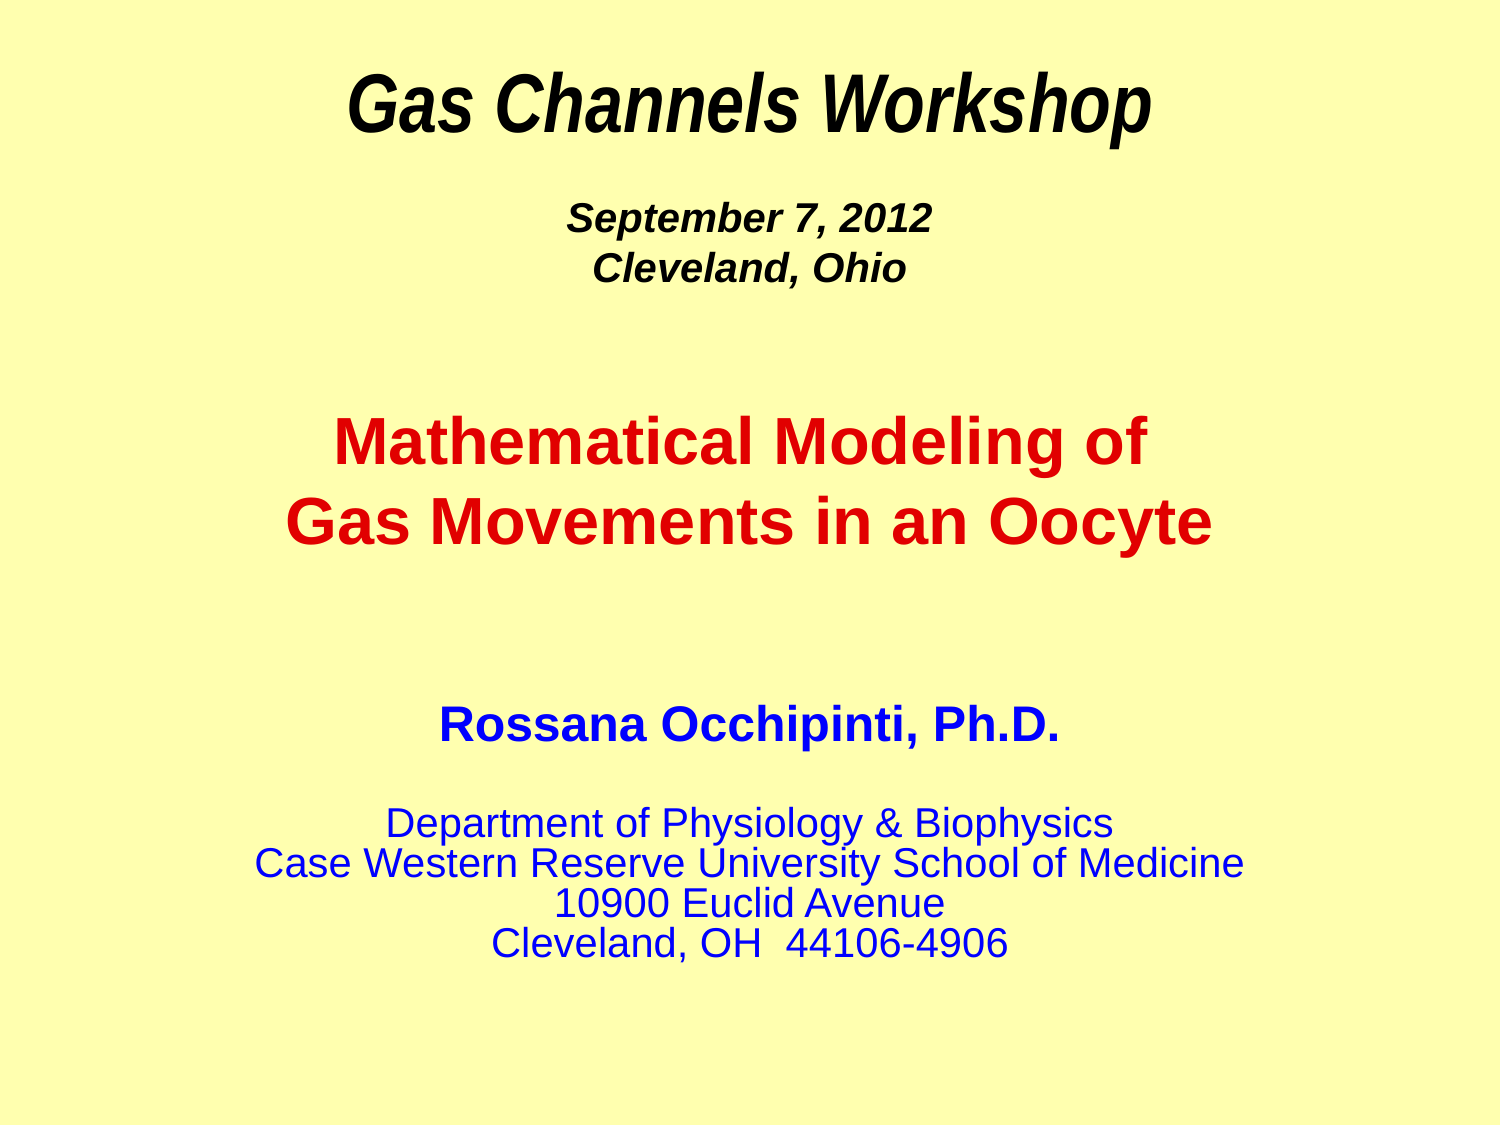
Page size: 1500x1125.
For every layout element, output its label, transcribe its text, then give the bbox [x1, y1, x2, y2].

text_box Rossana Occhipinti, Ph.D. [0, 695, 1500, 774]
text_box Gas Channels Workshop [0, 24, 1500, 173]
text_box Mathematical Modeling of Gas Movements in an Oocyte [0, 393, 1500, 563]
text_box Department of Physiology & Biophysics Case Western Reserve University School of Medicine 10900 Euclid Avenue Cleveland, OH 44106-4906 [0, 797, 1500, 1009]
text_box September 7, 2012 Cleveland, Ohio [0, 178, 1500, 304]
